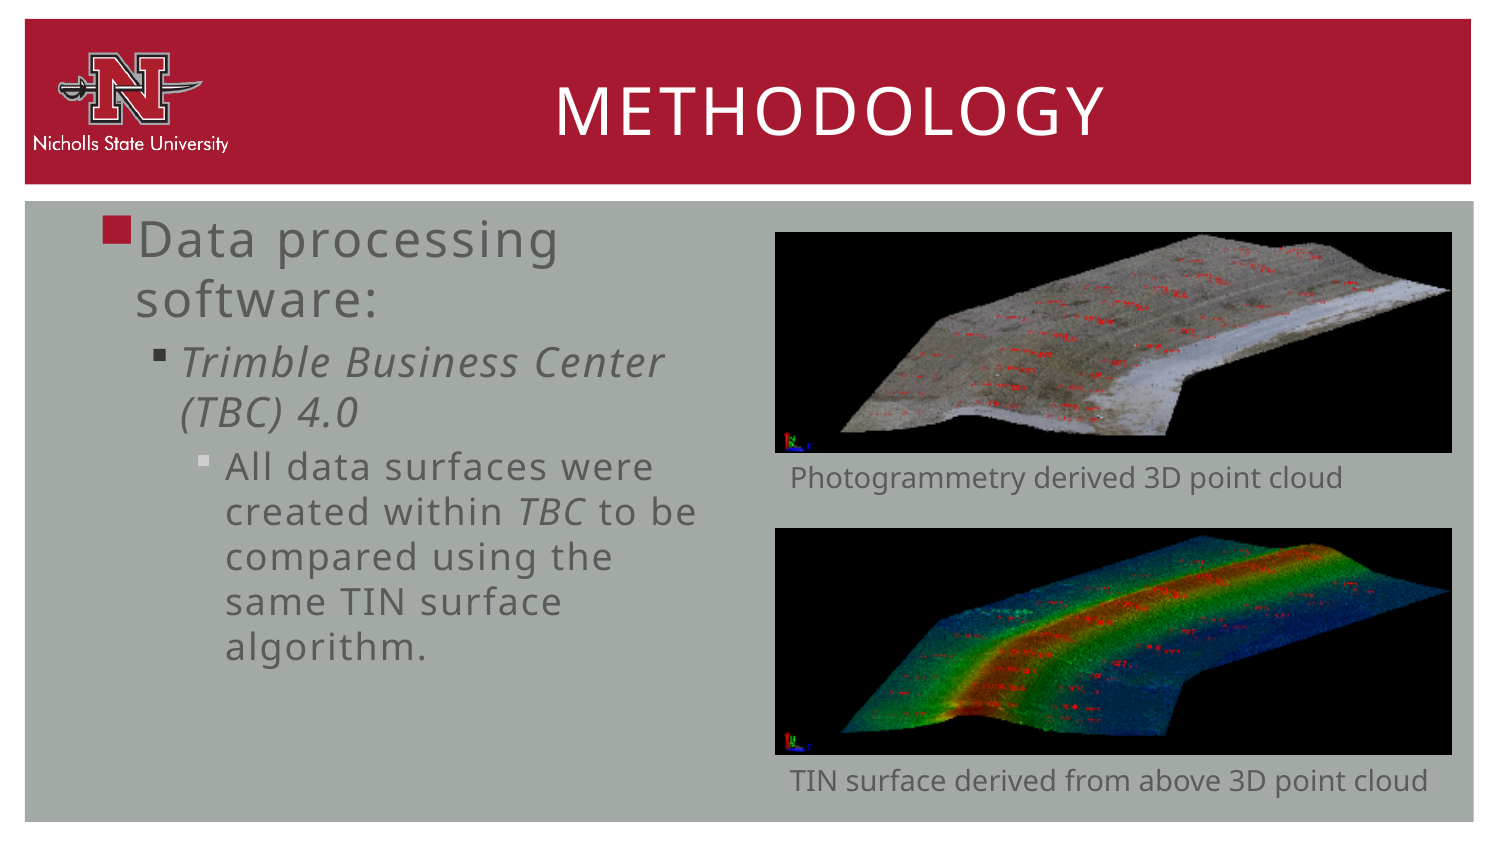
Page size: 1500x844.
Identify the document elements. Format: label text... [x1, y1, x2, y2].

title Methodology [242, 43, 1438, 174]
list Data processing software: Trimble Business Center (TBC) 4.0 All data surfaces were created within TBC to be compared using the same TIN surface algorithm. [75, 199, 735, 823]
text_box Photogrammetry derived 3D point cloud [775, 461, 1452, 502]
picture [774, 231, 1453, 453]
picture [774, 528, 1453, 756]
text_box TIN surface derived from above 3D point cloud [775, 763, 1452, 805]
